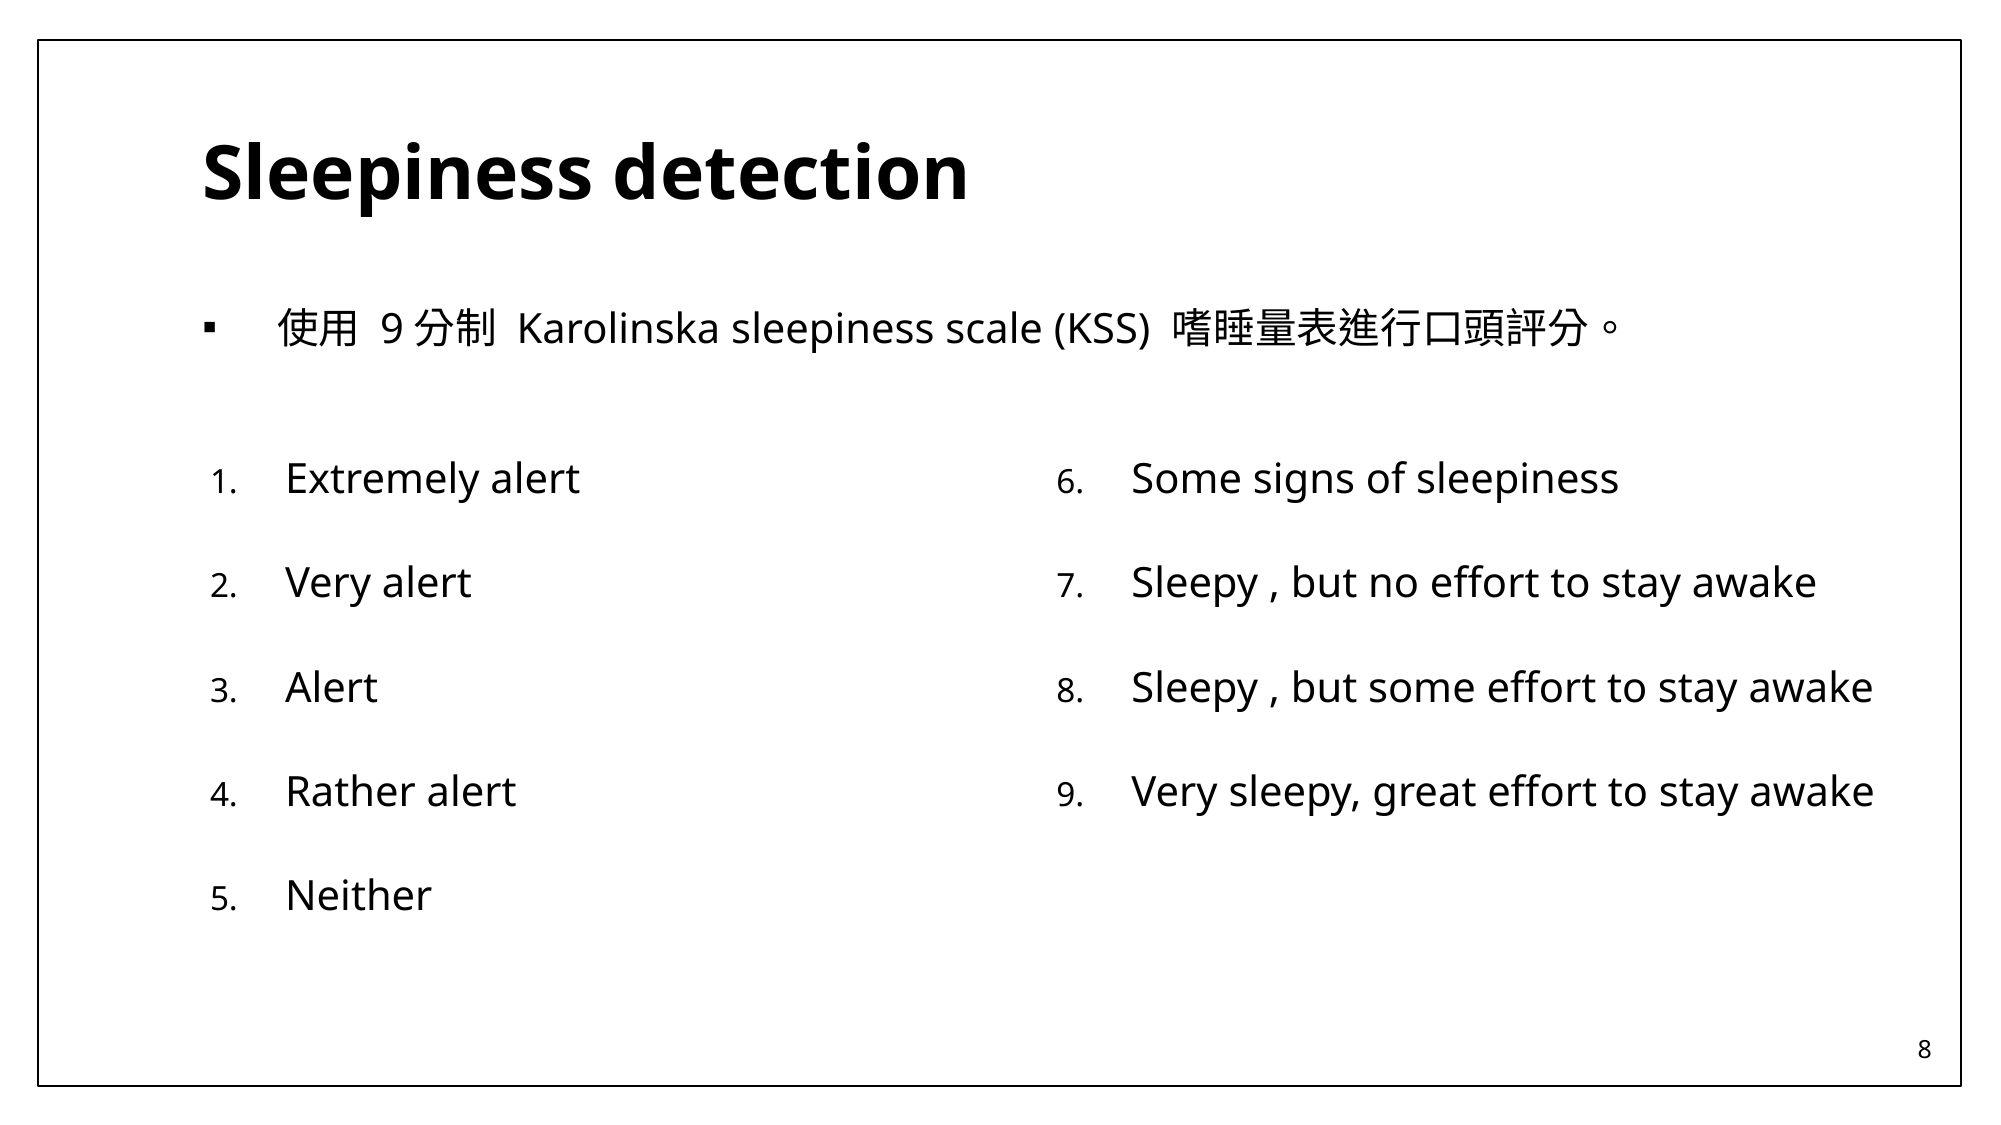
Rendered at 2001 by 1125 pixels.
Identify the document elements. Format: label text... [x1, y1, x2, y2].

list Extremely alert Very alert Alert Rather alert Neither Some signs of sleepiness Sleepy , but no effort to stay awake Sleepy , but some effort to stay awake Very sleepy, great effort to stay awake [187, 419, 1911, 1125]
title Sleepiness detection [187, 99, 1808, 252]
slide_number 8 [1667, 1020, 1947, 1081]
text_box 使用 9分制 Karolinska sleepiness scale (KSS) 嗜睡量表進行口頭評分。 [187, 269, 1782, 359]
